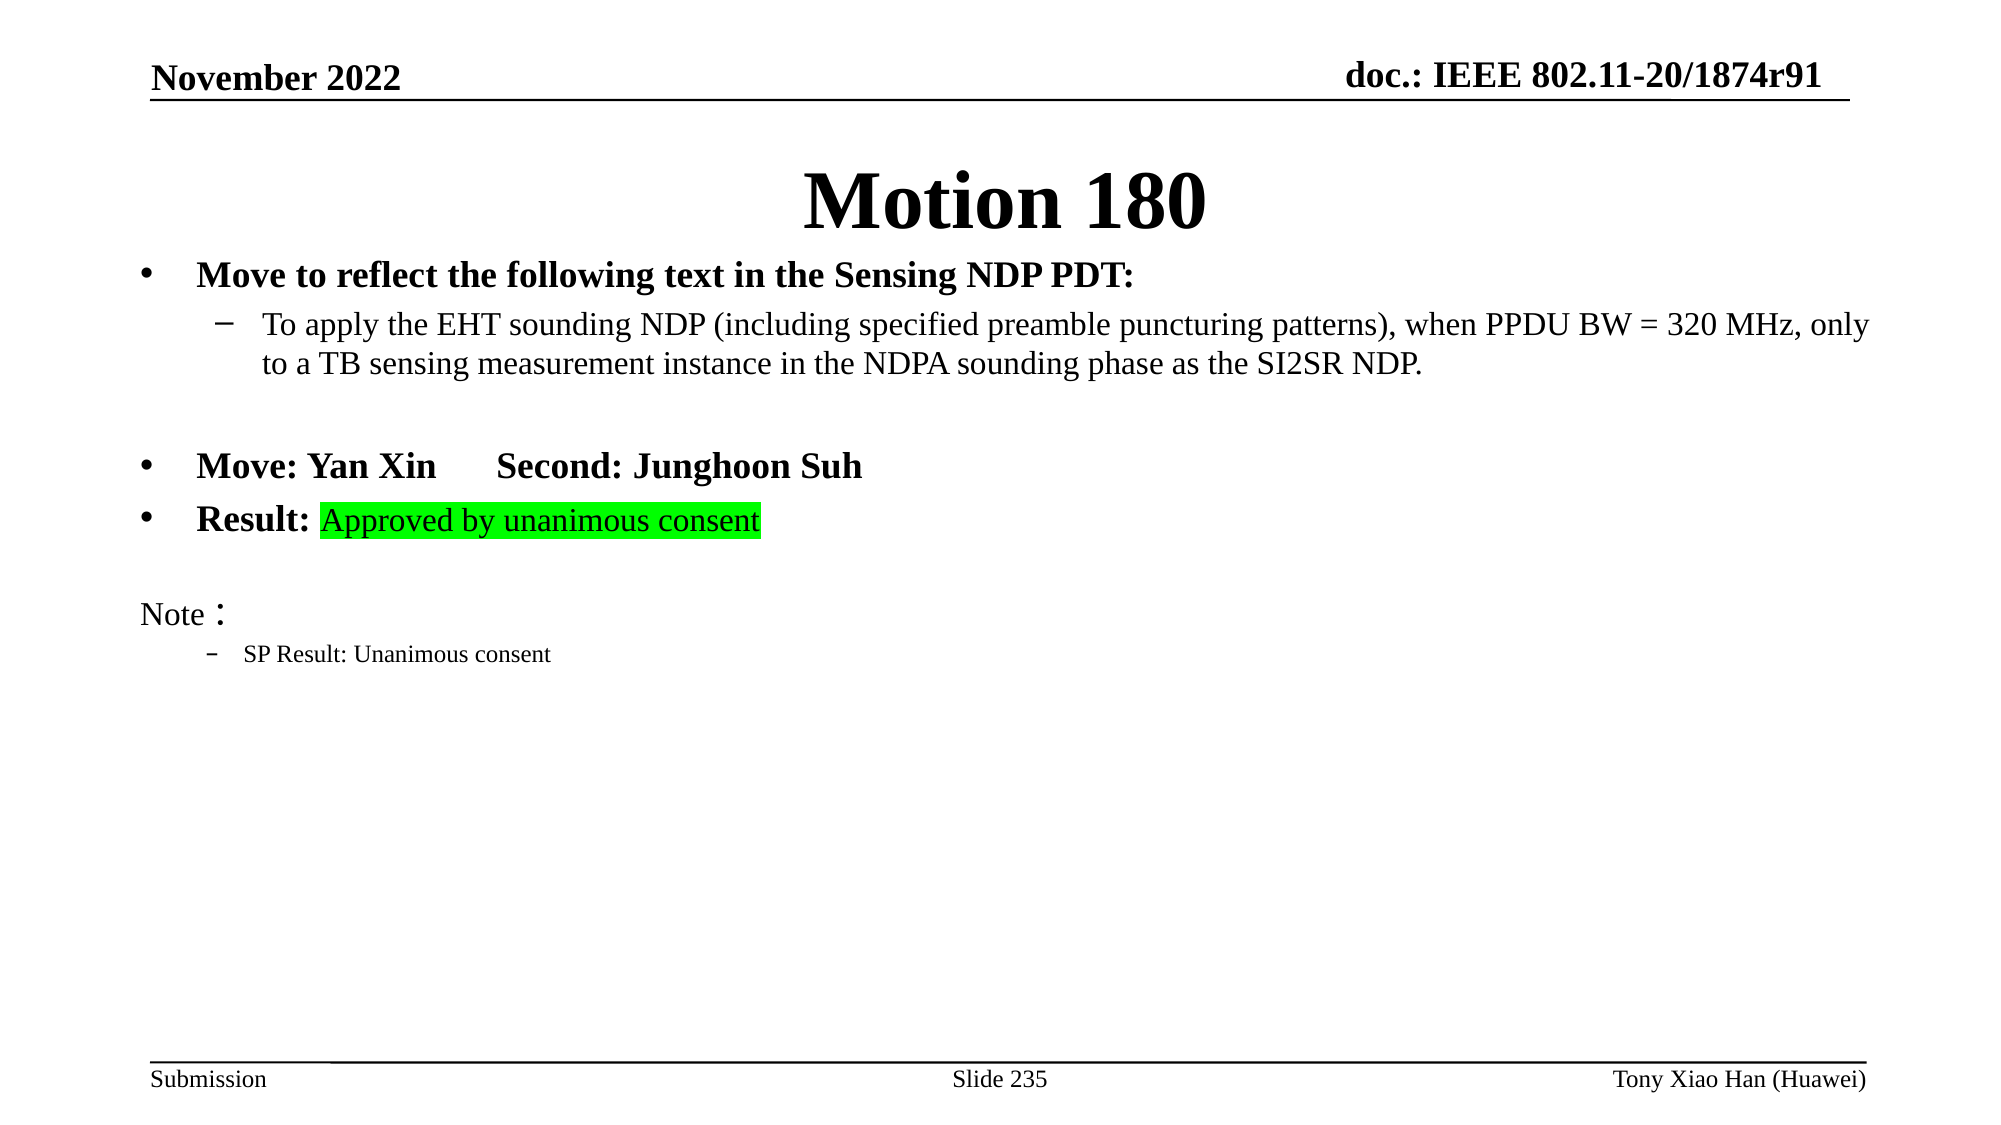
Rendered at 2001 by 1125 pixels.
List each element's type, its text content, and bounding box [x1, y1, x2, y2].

text_box Motion 180 [368, 137, 1644, 212]
text_box Move to reflect the following text in the Sensing NDP PDT: To apply the EHT sounding NDP (including specified preamble puncturing patterns), when PPDU BW = 320 MHz, only to a TB sensing measurement instance in the NDPA sounding phase as the SI2SR NDP. Move: Yan Xin Second: Junghoon Suh Result: Approved by unanimous consent Note： SP Result: Unanimous consent [125, 212, 1888, 963]
